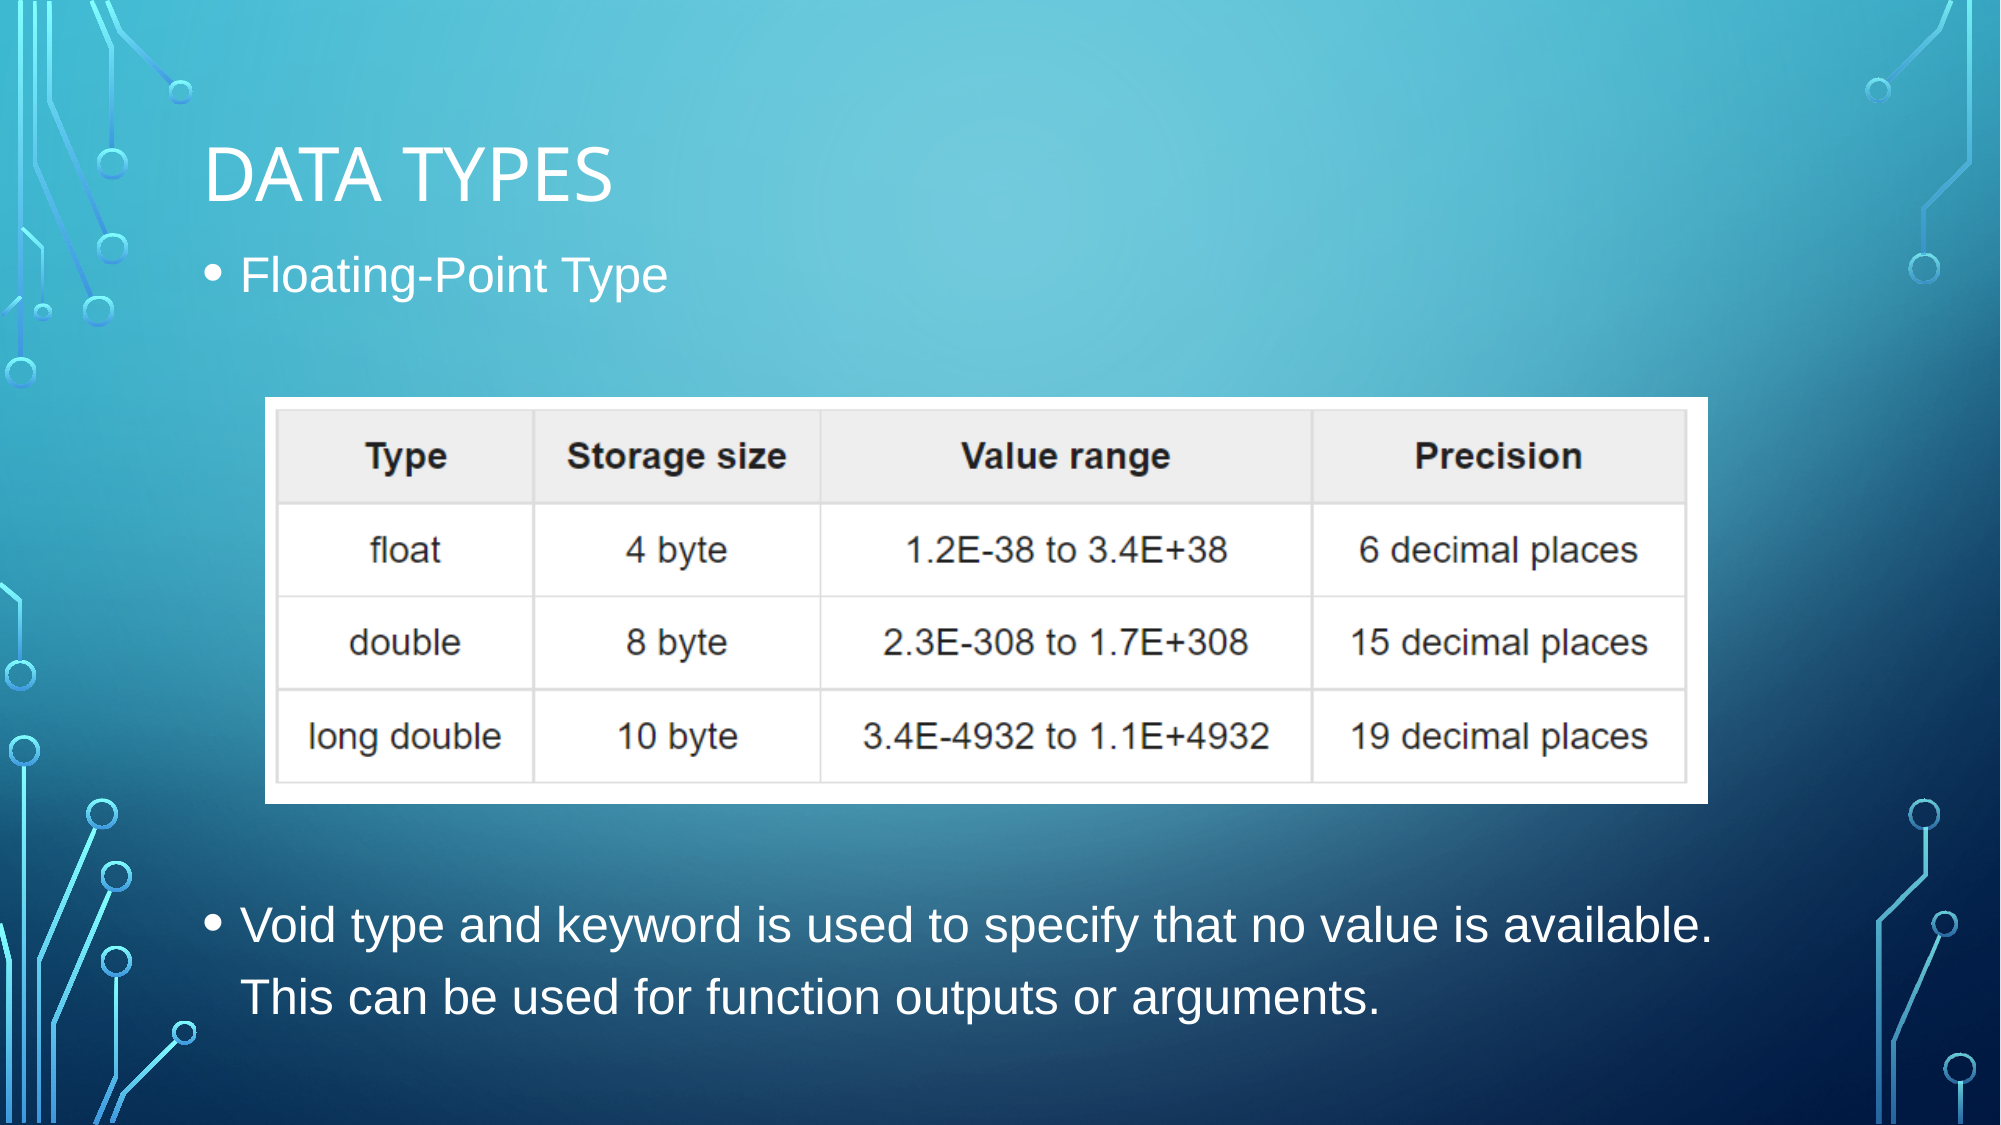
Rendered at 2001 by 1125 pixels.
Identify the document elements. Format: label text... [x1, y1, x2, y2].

picture [264, 397, 1708, 804]
title Data Types [187, 101, 1813, 222]
list Floating-Point Type Void type and keyword is used to specify that no value is available. This can be used for function outputs or arguments. [187, 222, 1813, 1064]
